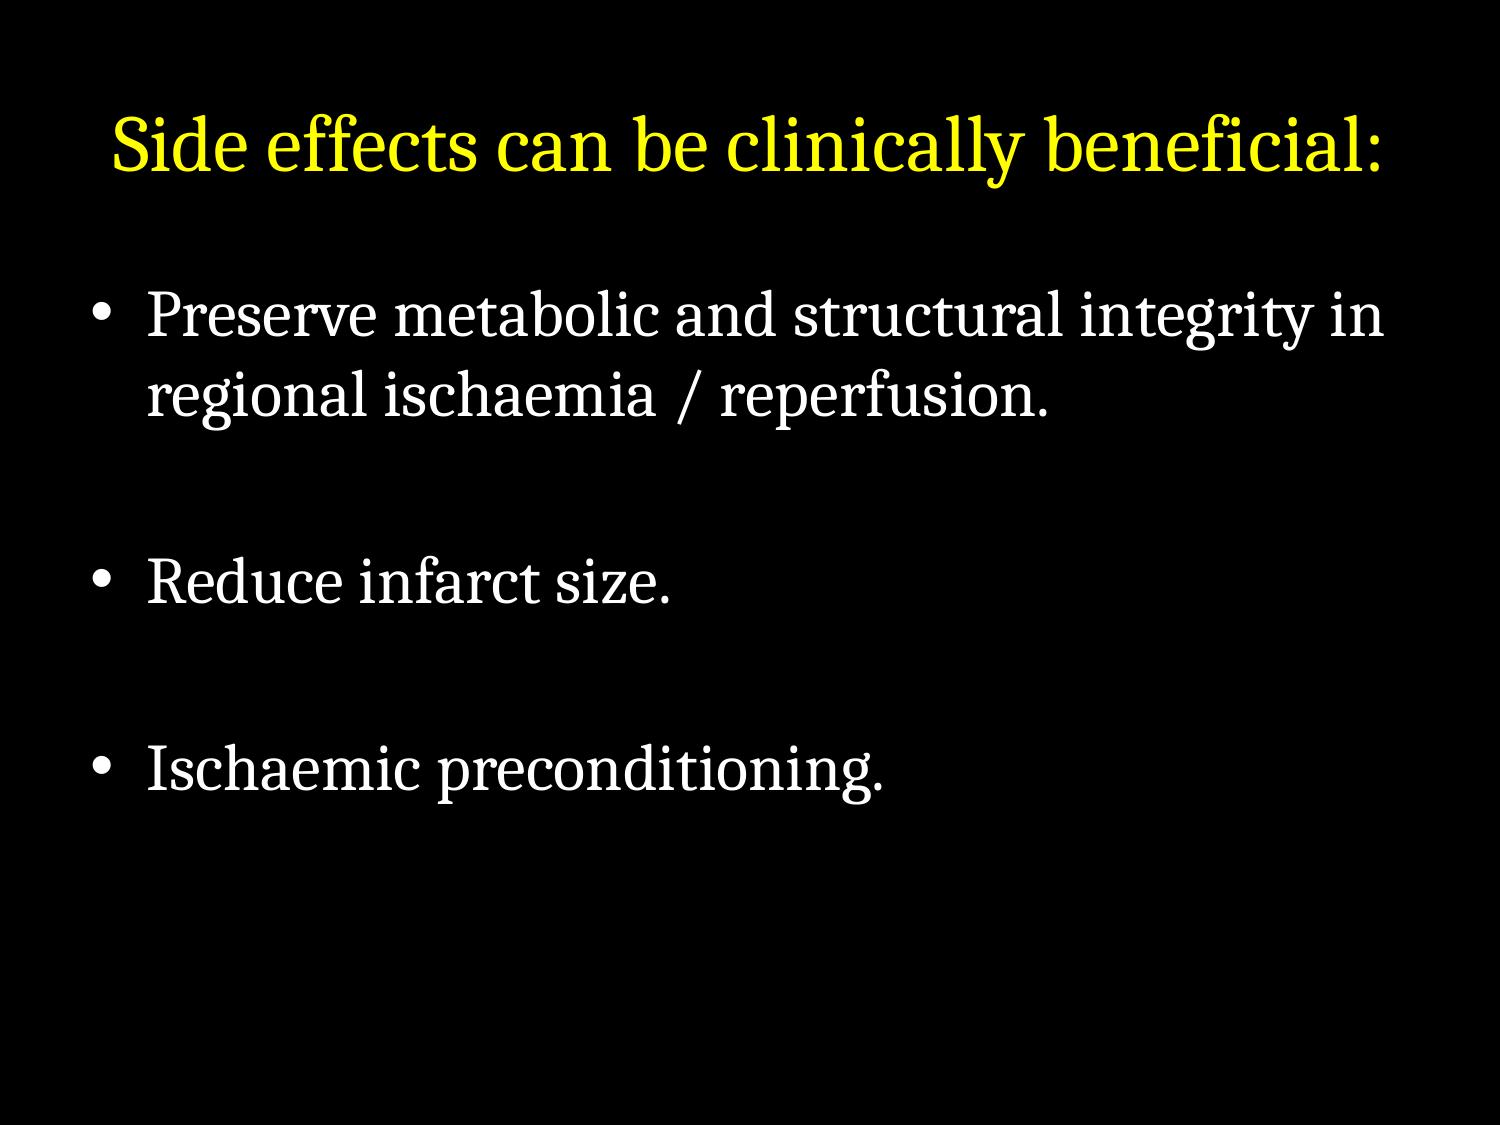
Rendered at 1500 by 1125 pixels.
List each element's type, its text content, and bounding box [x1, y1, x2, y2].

title Side effects can be clinically beneficial: [75, 45, 1425, 233]
list Preserve metabolic and structural integrity in regional ischaemia / reperfusion. Reduce infarct size. Ischaemic preconditioning. [75, 262, 1425, 1005]
